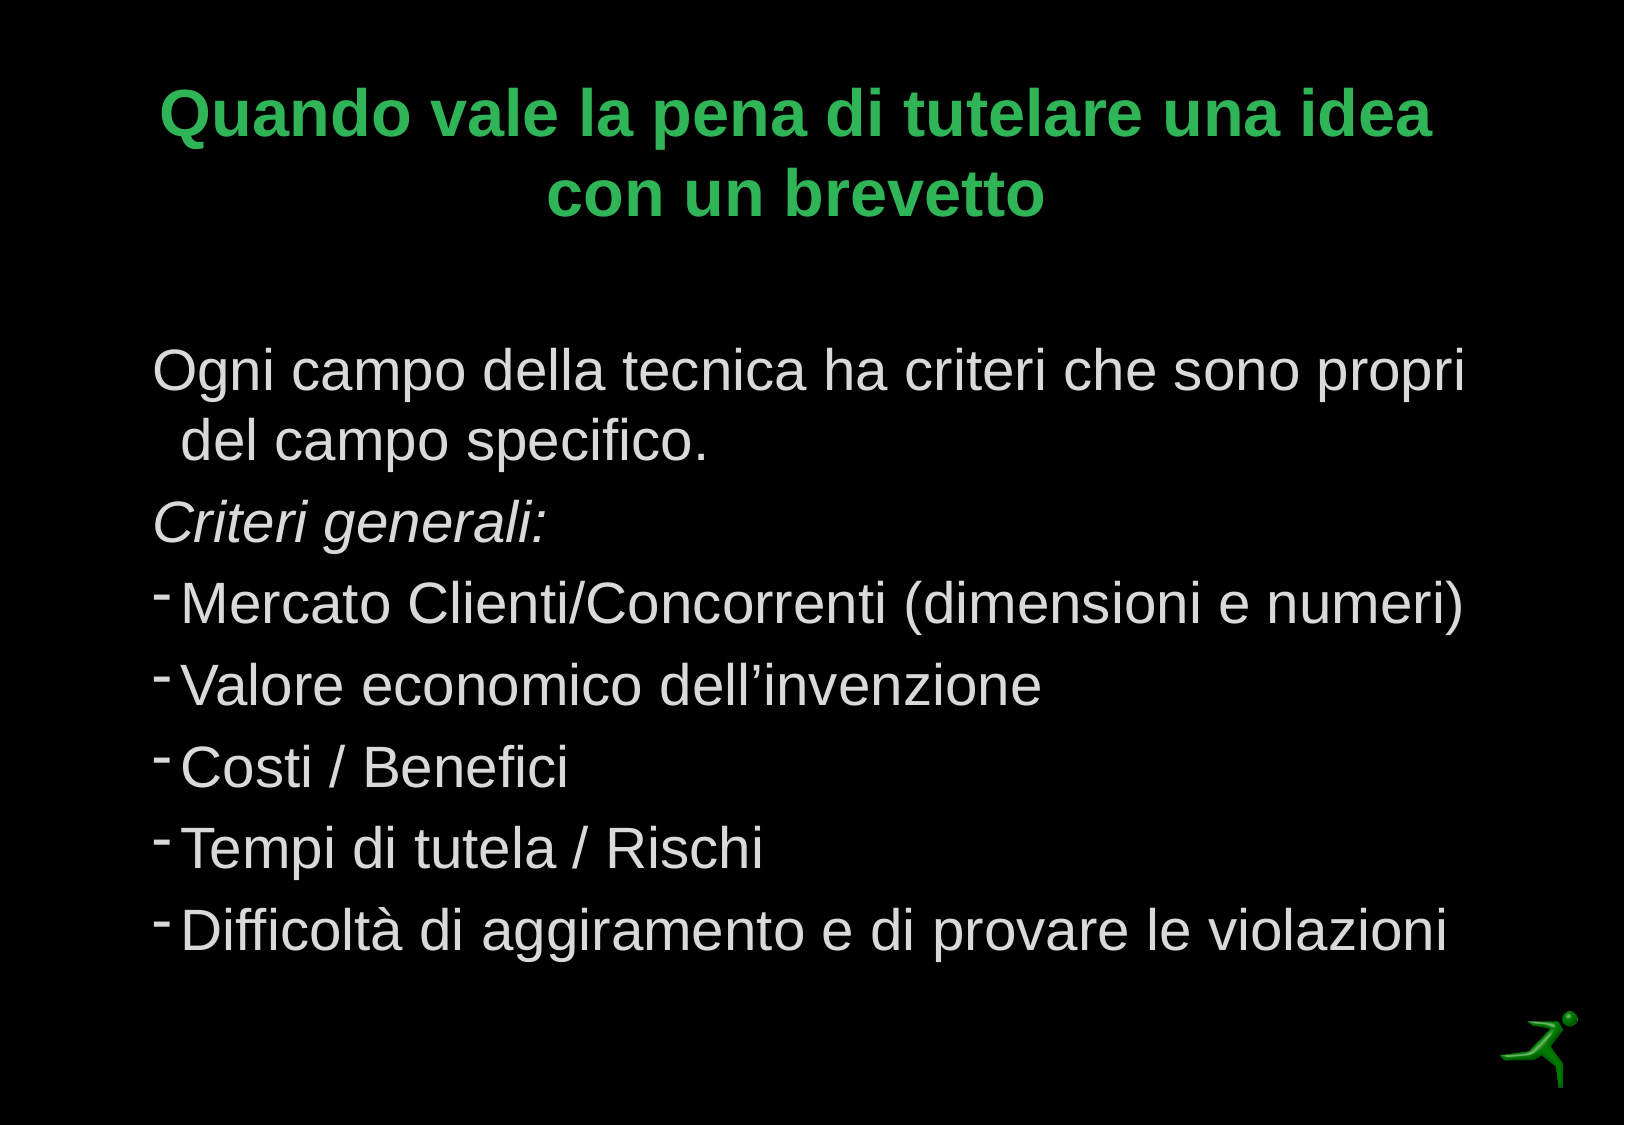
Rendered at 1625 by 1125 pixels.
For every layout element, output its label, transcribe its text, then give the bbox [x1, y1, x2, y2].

list Ogni campo della tecnica ha criteri che sono propri del campo specifico. Criteri generali: Mercato Clienti/Concorrenti (dimensioni e numeri) Valore economico dell’invenzione Costi / Benefici Tempi di tutela / Rischi Difficoltà di aggiramento e di provare le violazioni [137, 324, 1488, 1000]
title Quando vale la pena di tutelare una idea con un brevetto [106, 62, 1488, 238]
picture [1479, 990, 1598, 1109]
